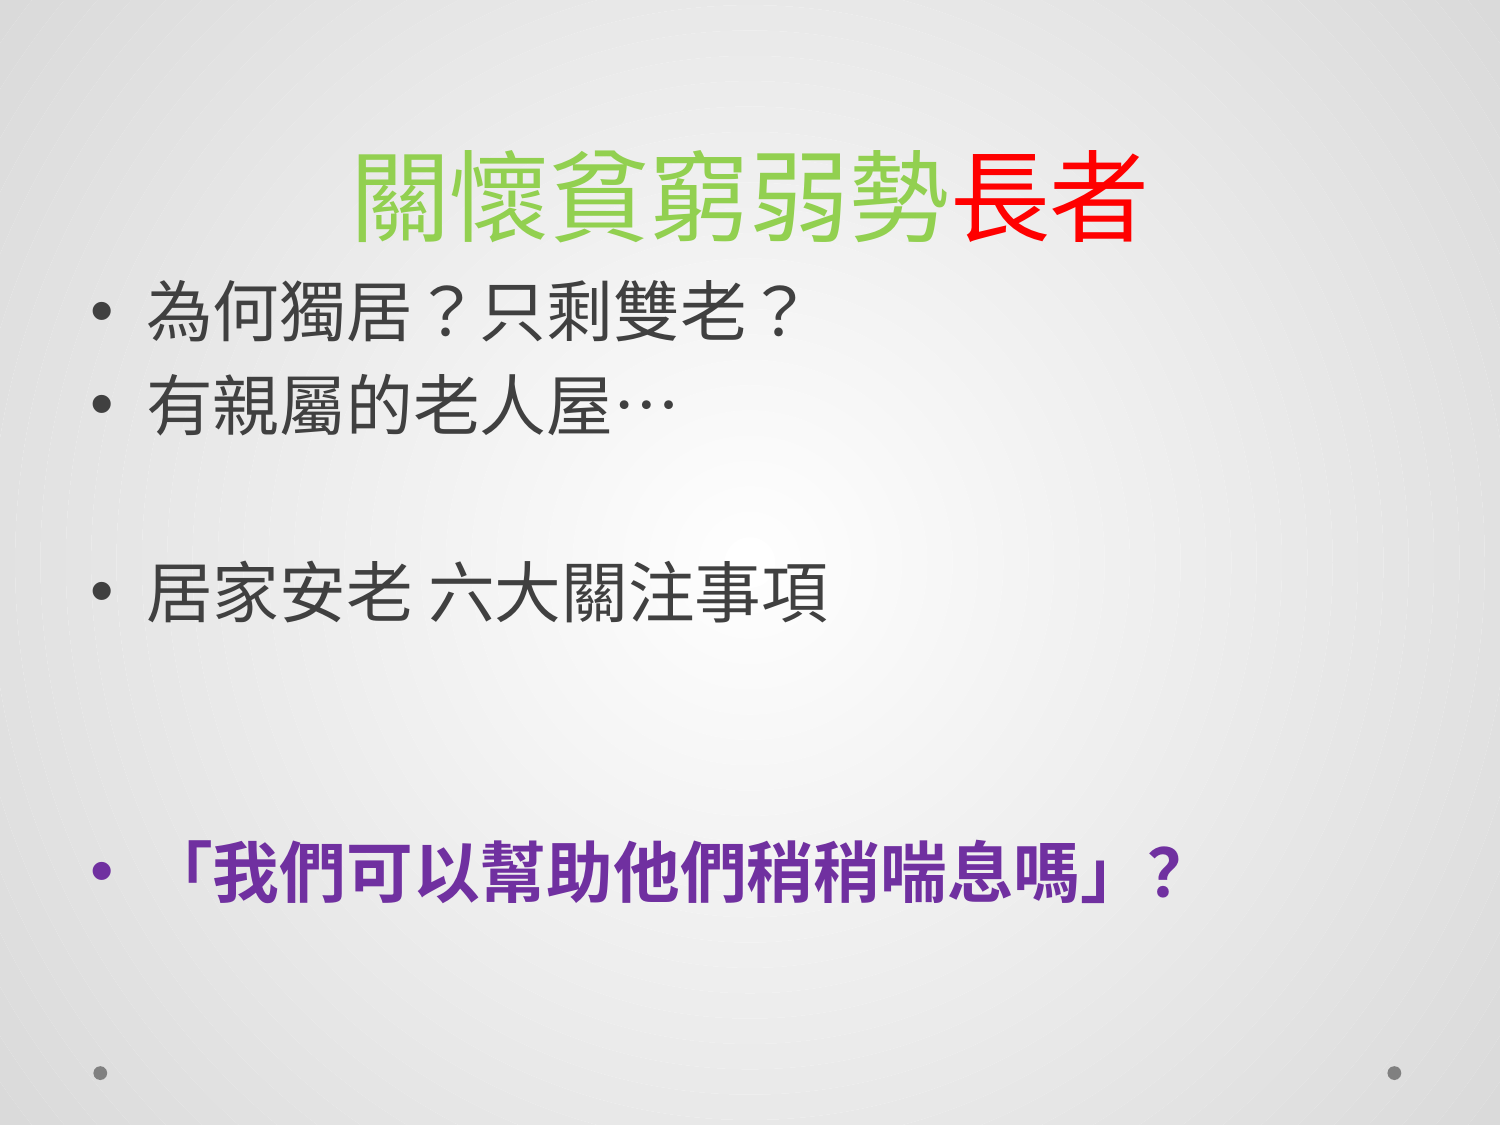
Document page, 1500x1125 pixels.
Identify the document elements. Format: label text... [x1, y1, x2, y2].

title 關懷貧窮弱勢長者 [75, 0, 1425, 262]
list 為何獨居？只剩雙老？ 有親屬的老人屋… 居家安老 六大關注事項 「我們可以幫助他們稍稍喘息嗎」？ [75, 262, 1425, 1005]
